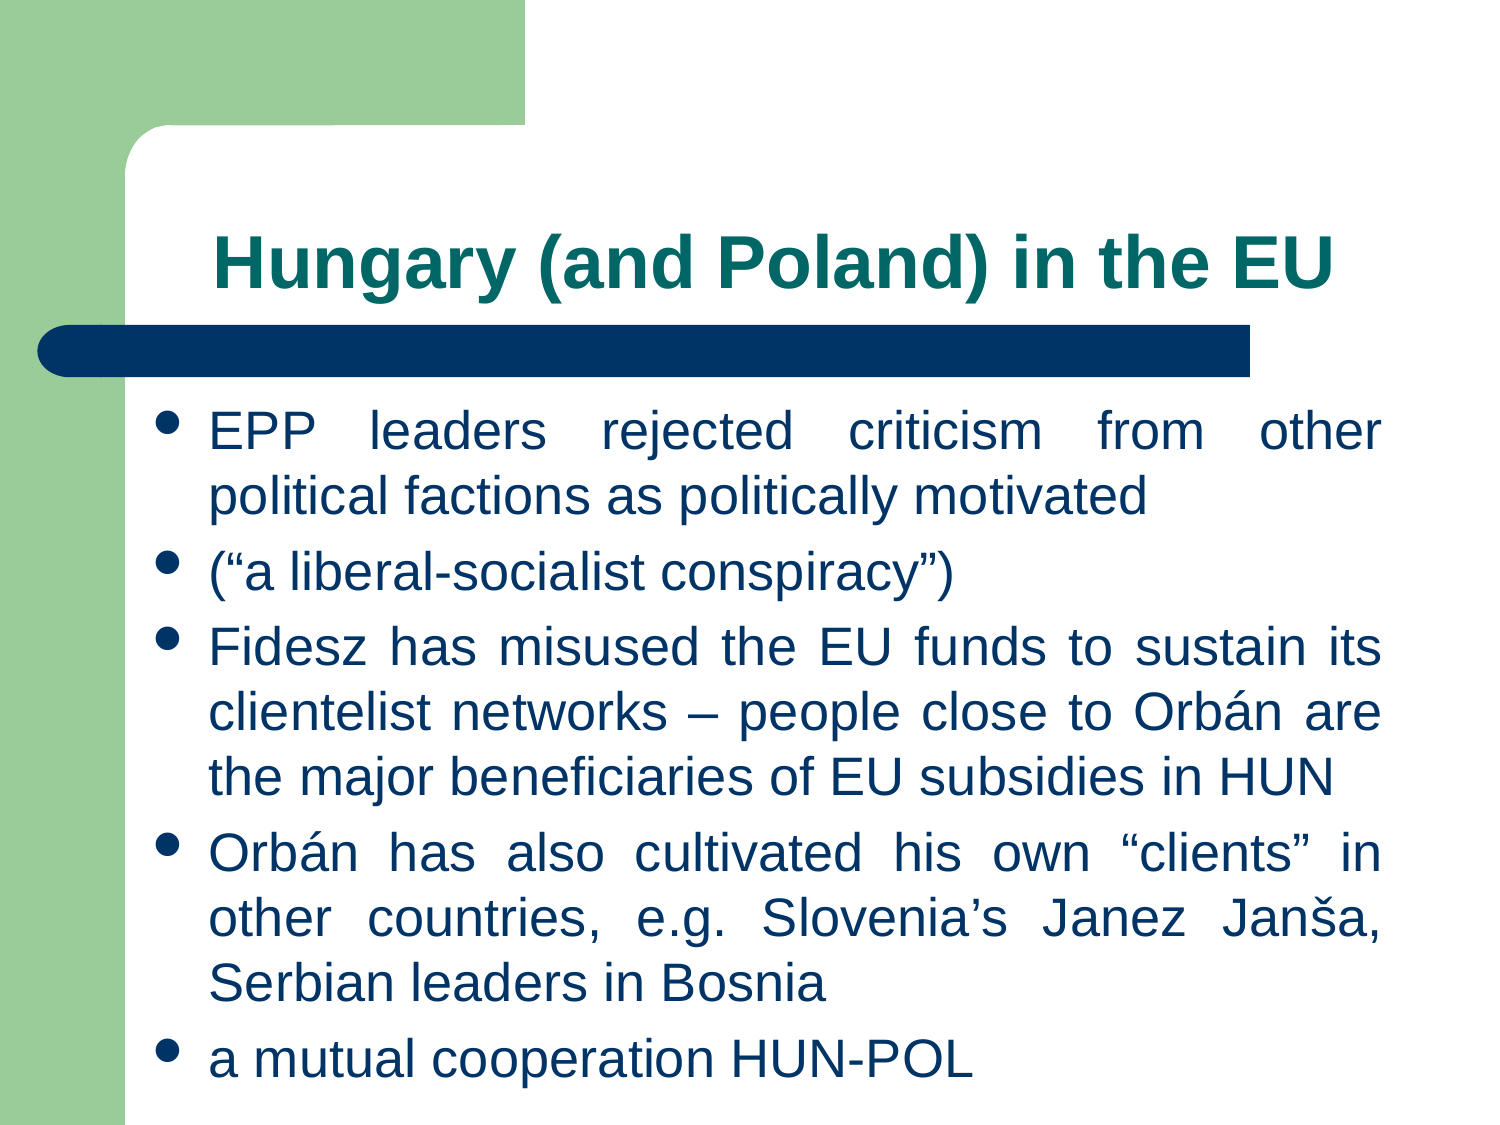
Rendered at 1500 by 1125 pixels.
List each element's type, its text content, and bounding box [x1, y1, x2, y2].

list EPP leaders rejected criticism from other political factions as politically motivated (“a liberal-socialist conspiracy”) Fidesz has misused the EU funds to sustain its clientelist networks – people close to Orbán are the major beneficiaries of EU subsidies in HUN Orbán has also cultivated his own “clients” in other countries, e.g. Slovenia’s Janez Janša, Serbian leaders in Bosnia a mutual cooperation HUN-POL [137, 387, 1400, 1094]
title Hungary (and Poland) in the EU [125, 125, 1425, 313]
